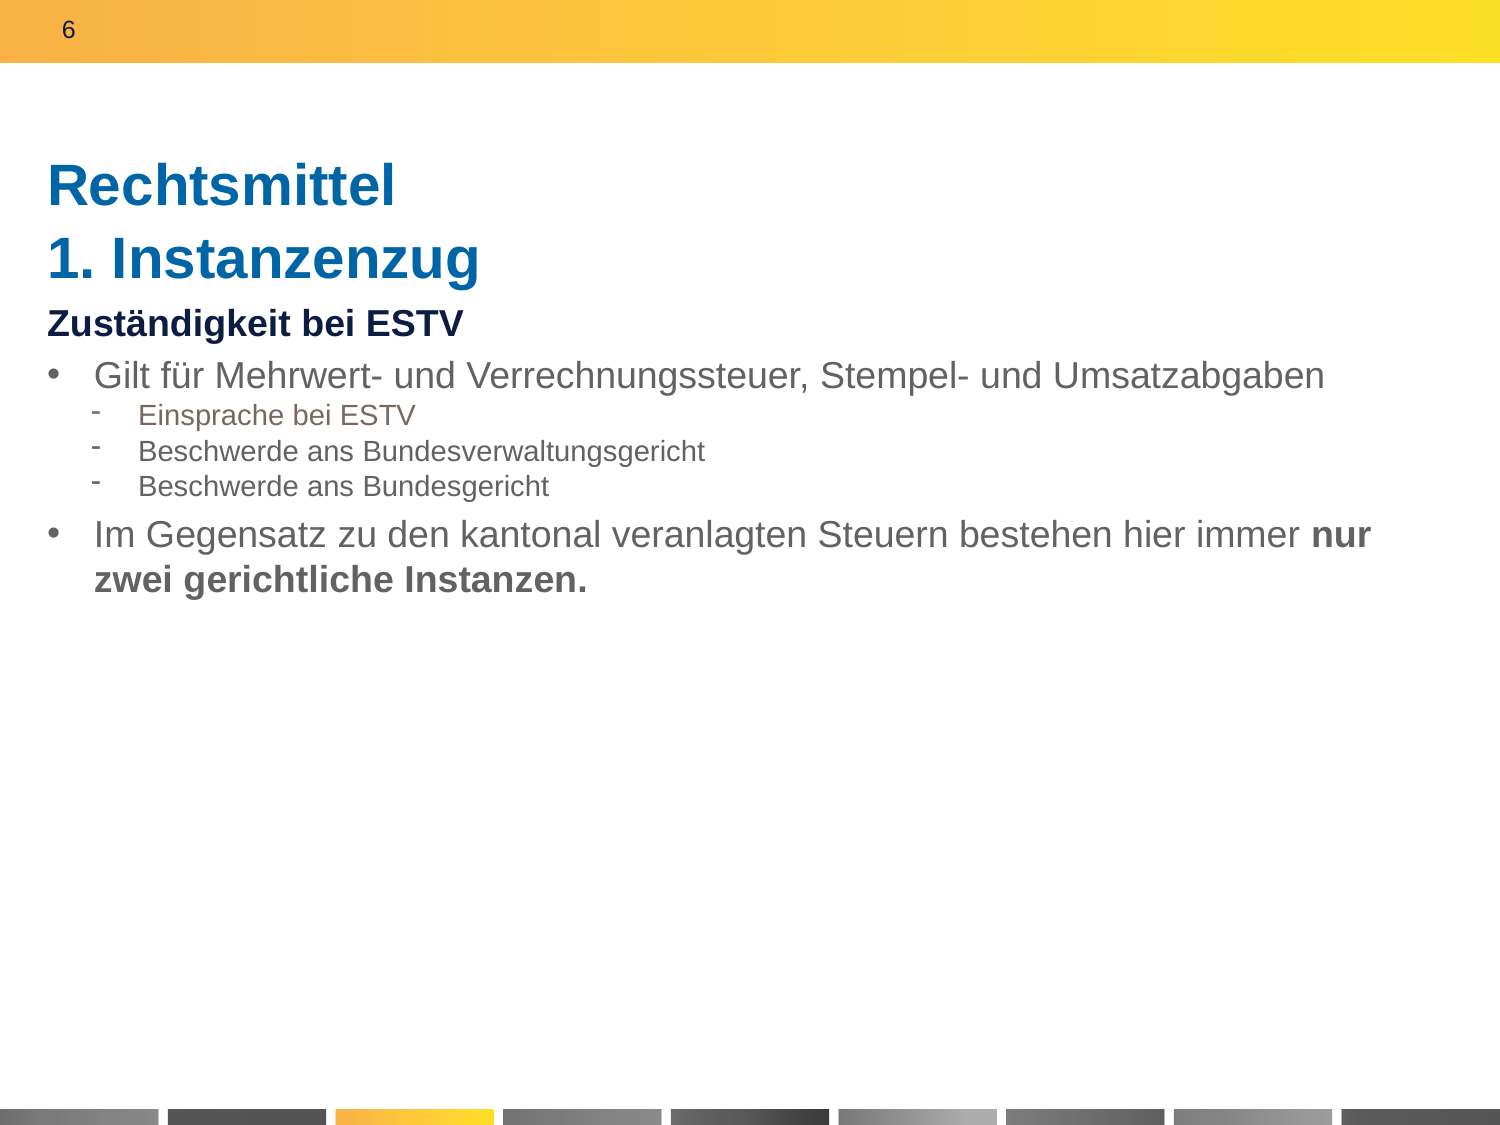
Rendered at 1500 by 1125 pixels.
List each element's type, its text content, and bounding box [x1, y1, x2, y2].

picture [0, 1109, 1500, 1125]
picture [0, 0, 1500, 63]
title Rechtsmittel 1. Instanzenzug [46, 143, 1454, 304]
list Zuständigkeit bei ESTV Gilt für Mehrwert- und Verrechnungssteuer, Stempel- und Umsatzabgaben Einsprache bei ESTV Beschwerde ans Bundesverwaltungsgericht Beschwerde ans Bundesgericht Im Gegensatz zu den kantonal veranlagten Steuern bestehen hier immer nur zwei gerichtliche Instanzen. [46, 304, 1454, 925]
slide_number 6 [47, 6, 398, 50]
